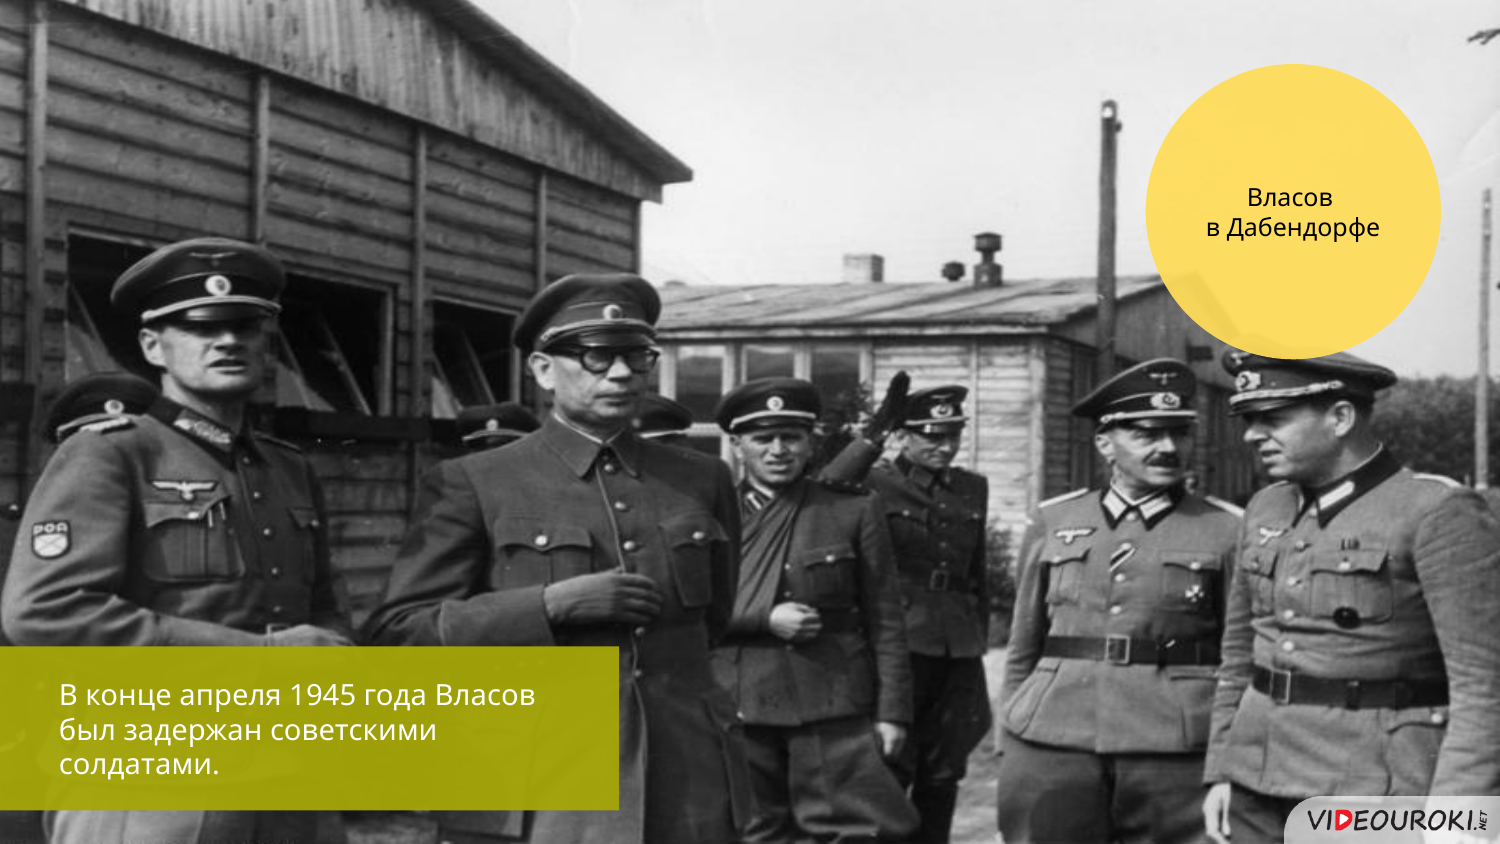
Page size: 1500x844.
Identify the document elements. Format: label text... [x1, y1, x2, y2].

picture [0, 0, 1500, 844]
text_box Власов в Дабендорфе [1144, 62, 1442, 361]
text_box В конце апреля 1945 года Власов был задержан советскими солдатами. [0, 646, 620, 811]
